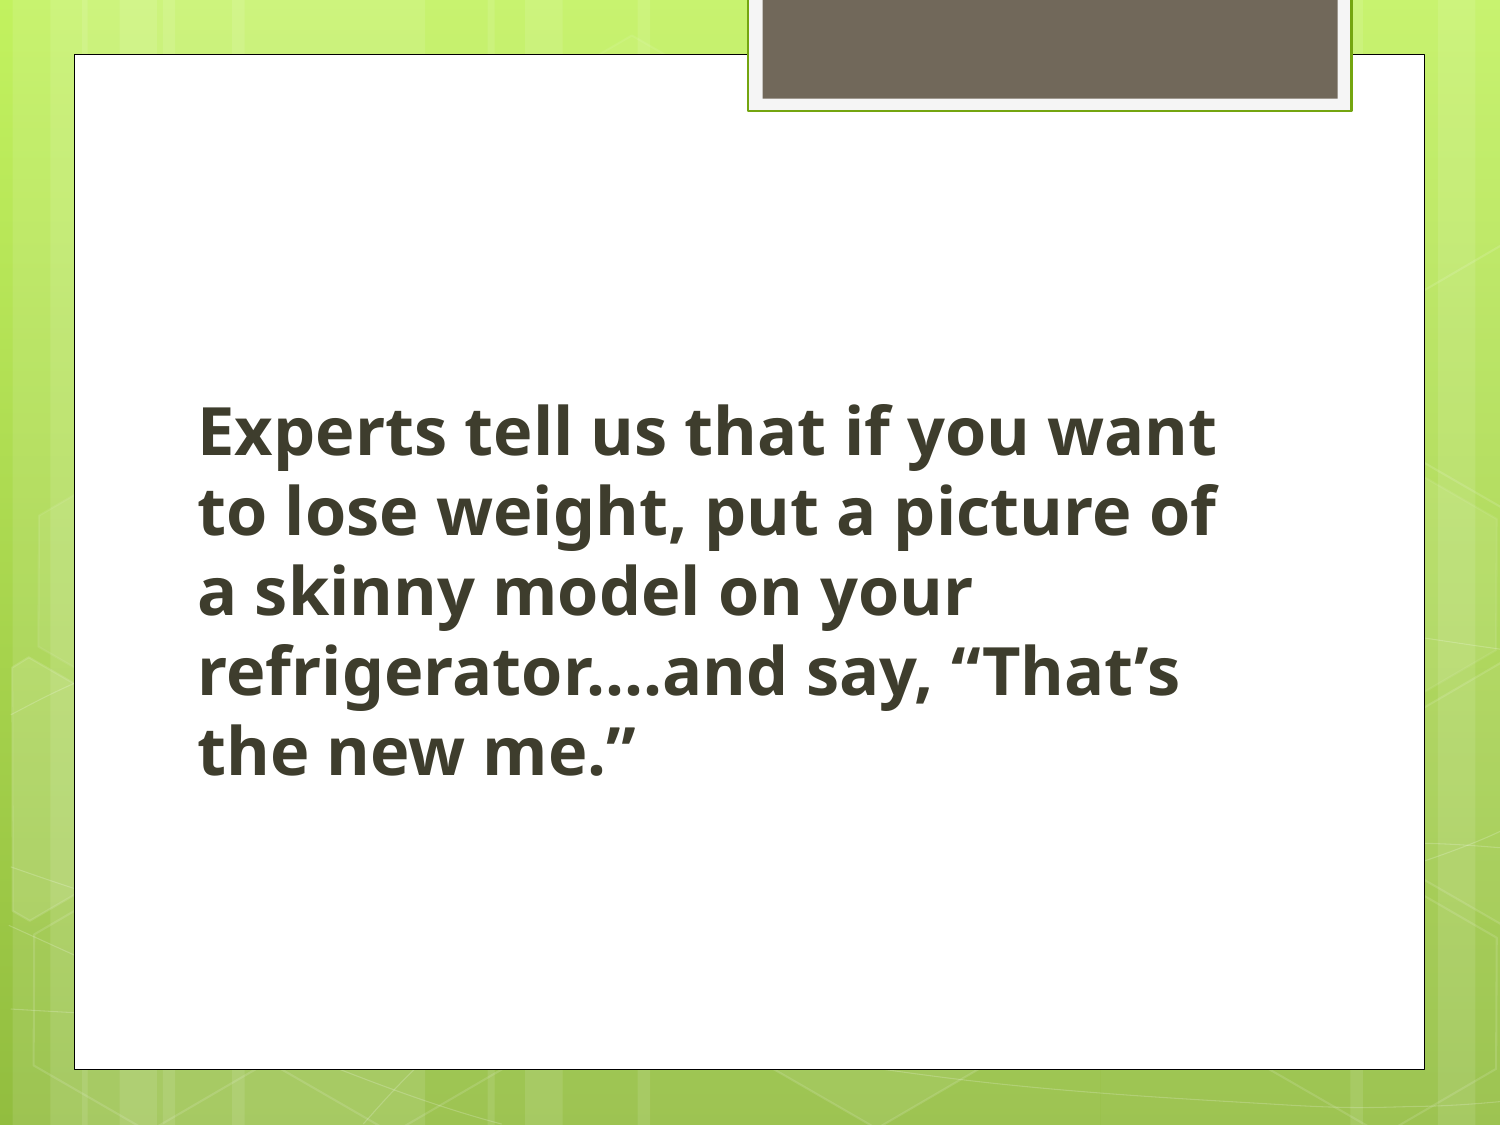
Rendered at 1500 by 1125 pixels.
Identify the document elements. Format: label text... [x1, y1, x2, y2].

list Experts tell us that if you want to lose weight, put a picture of a skinny model on your refrigerator….and say, “That’s the new me.” [171, 381, 1283, 957]
